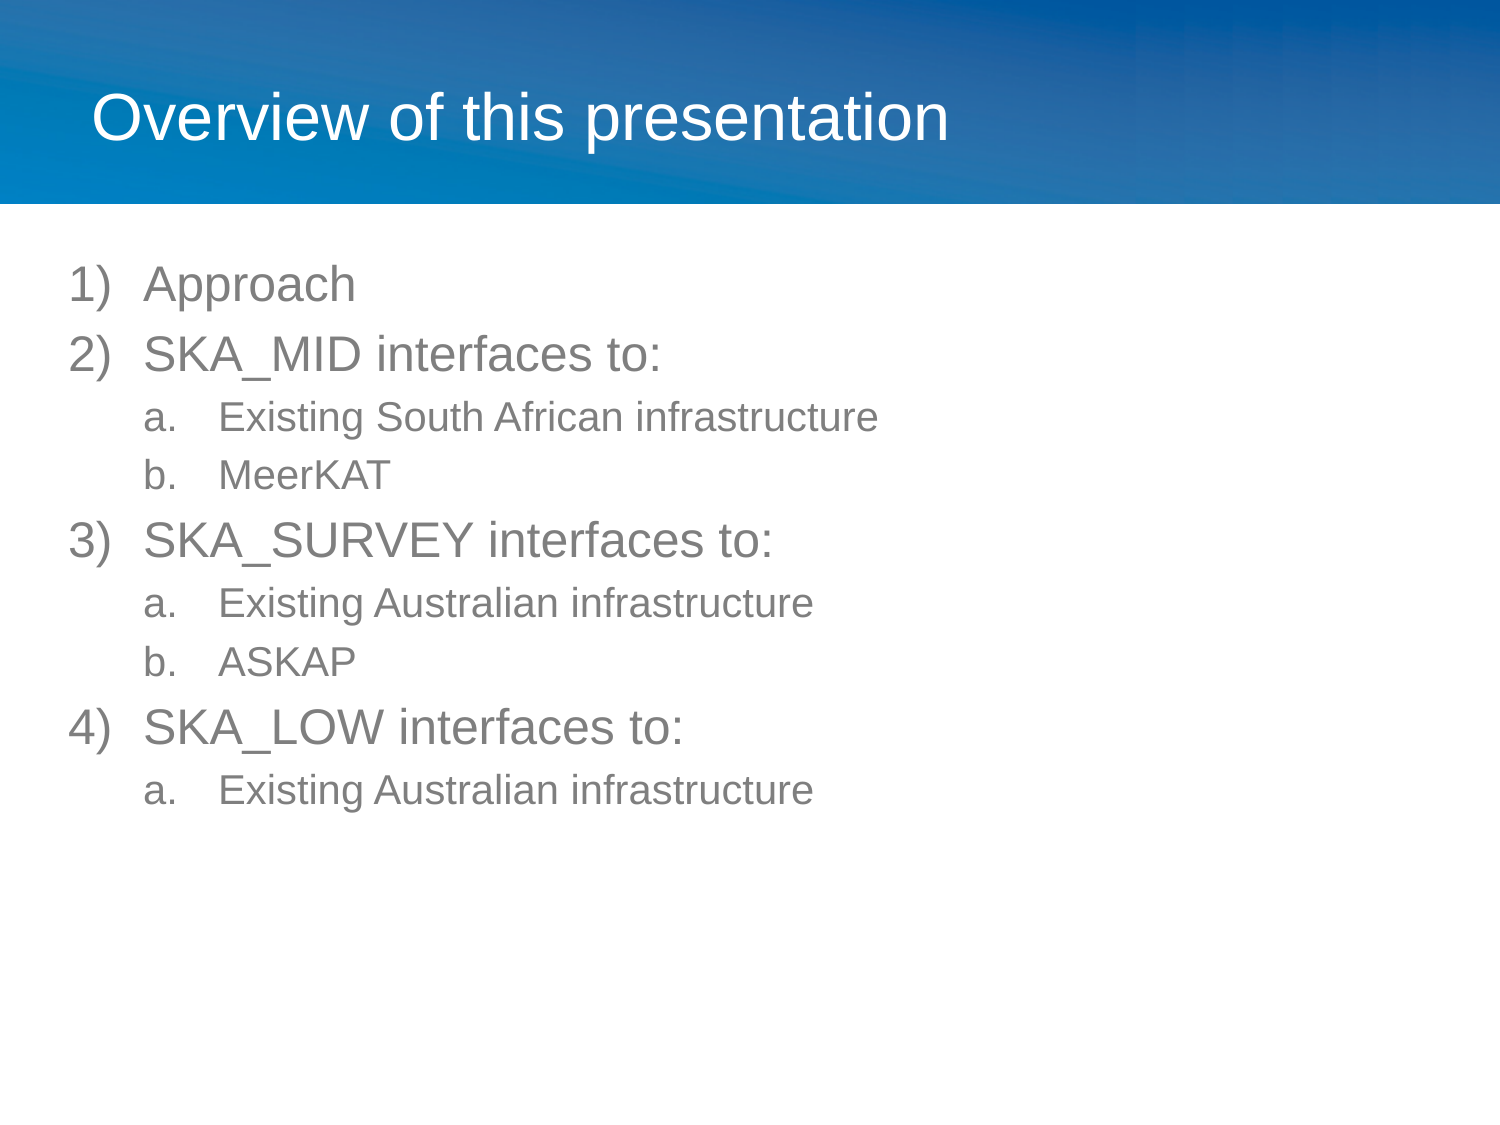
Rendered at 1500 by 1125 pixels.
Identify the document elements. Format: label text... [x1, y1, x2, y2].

picture [0, 0, 1500, 204]
title Overview of this presentation [76, 30, 1427, 197]
list Approach SKA_MID interfaces to: Existing South African infrastructure MeerKAT SKA_SURVEY interfaces to: Existing Australian infrastructure ASKAP SKA_LOW interfaces to: Existing Australian infrastructure [53, 243, 1447, 1094]
